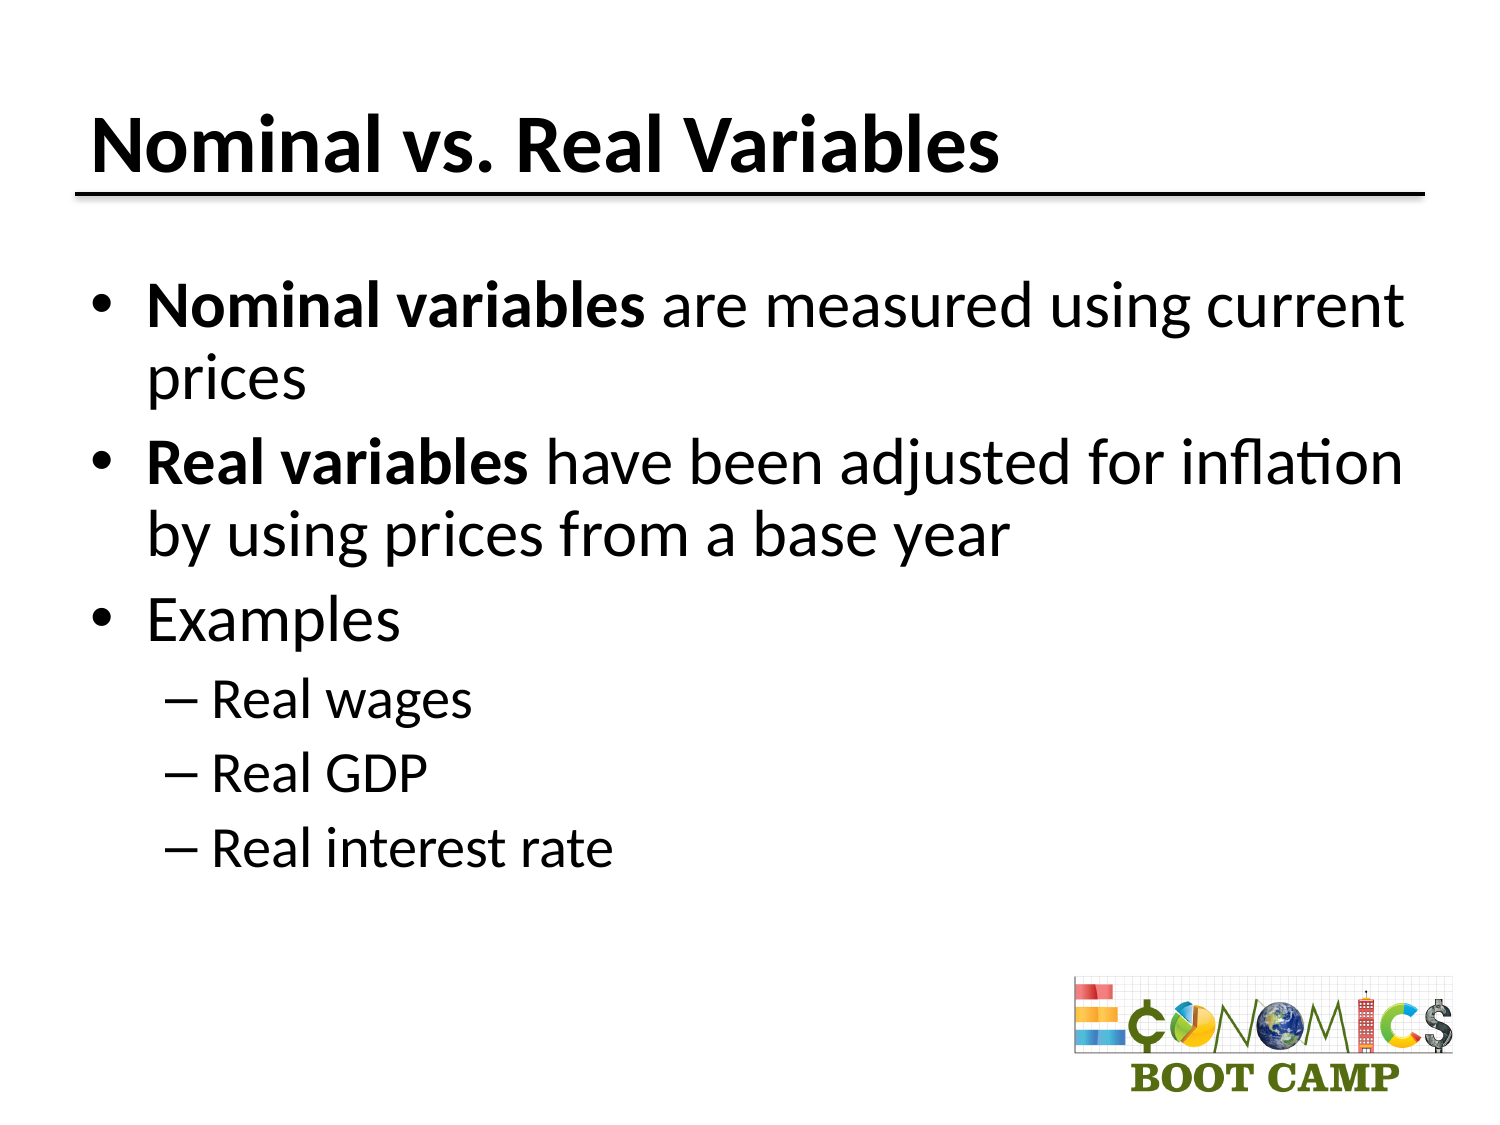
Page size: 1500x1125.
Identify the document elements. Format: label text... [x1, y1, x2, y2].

list Nominal variables are measured using current prices Real variables have been adjusted for inflation by using prices from a base year Examples Real wages Real GDP Real interest rate [75, 262, 1425, 980]
title Nominal vs. Real Variables [75, 45, 1425, 233]
picture [1071, 972, 1461, 1102]
